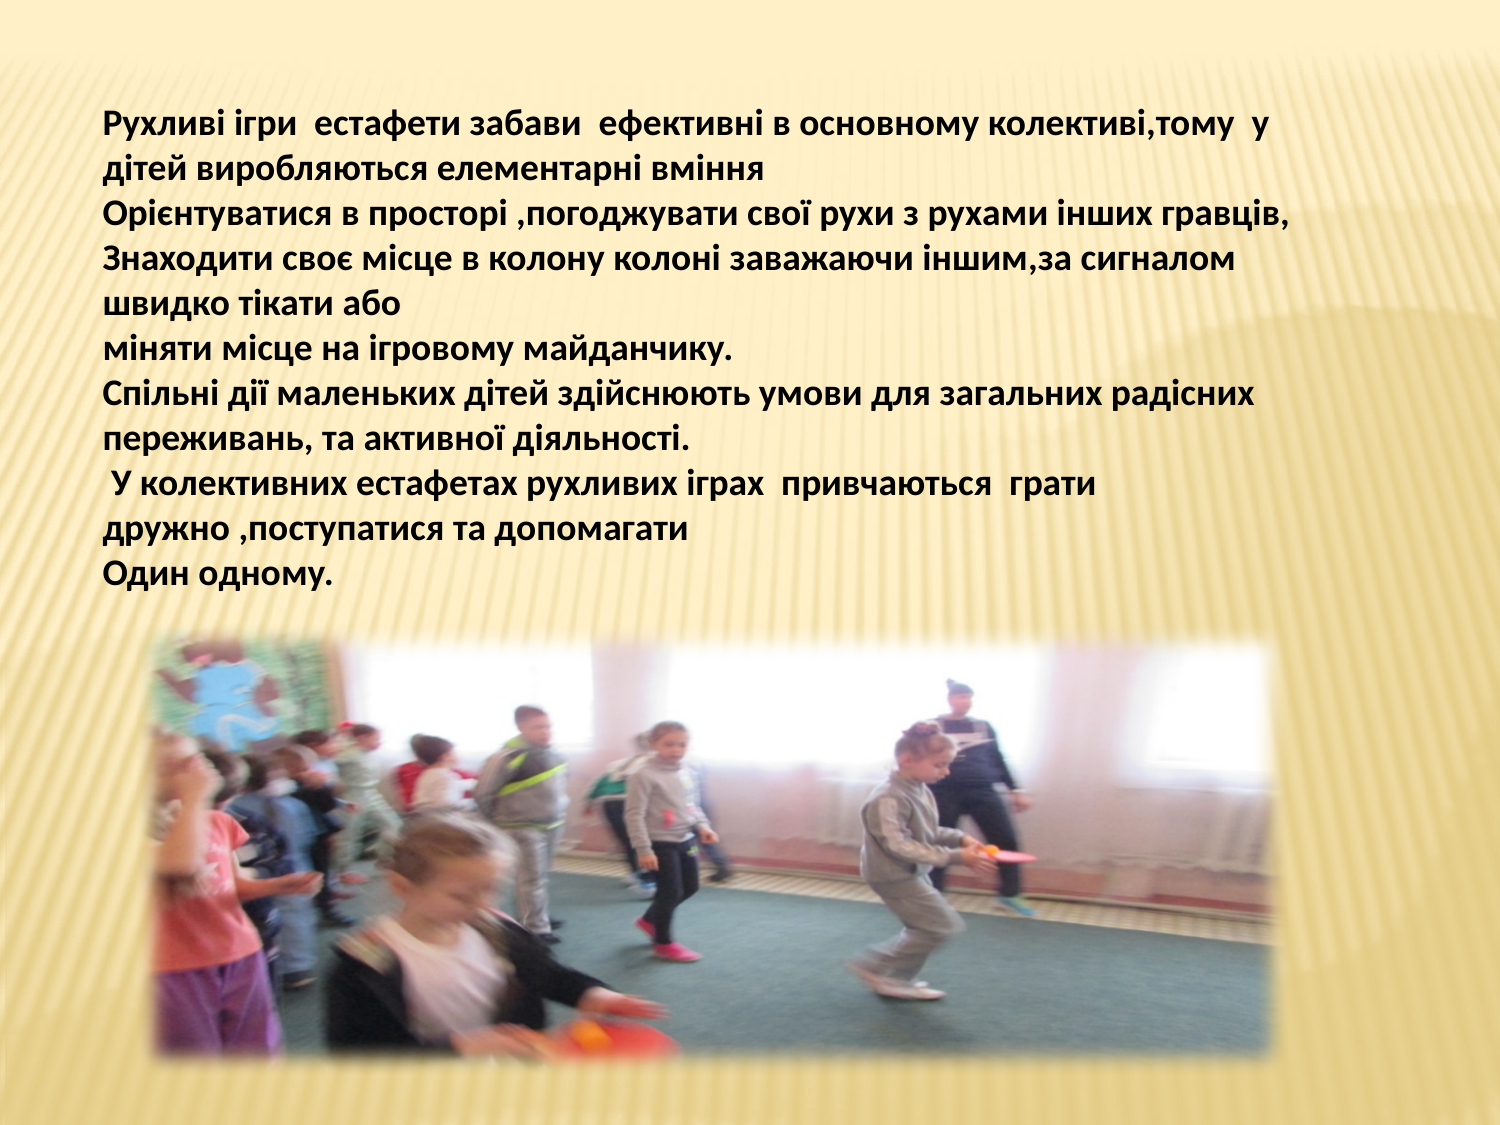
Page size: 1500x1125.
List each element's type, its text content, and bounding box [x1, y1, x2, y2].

text_box Рухливі ігри естафети забави ефективні в основному колективі,тому у дітей виробляються елементарні вміння Орієнтуватися в просторі ,погоджувати свої рухи з рухами інших гравців, Знаходити своє місце в колону колоні заважаючи іншим,за сигналом швидко тікати або міняти місце на ігровому майданчику. Спільні дії маленьких дітей здійснюють умови для загальних радісних переживань, та активної діяльності. У колективних естафетах рухливих іграх привчаються грати дружно ,поступатися та допомагати Один одному. [87, 90, 1374, 630]
picture [137, 624, 1288, 1076]
